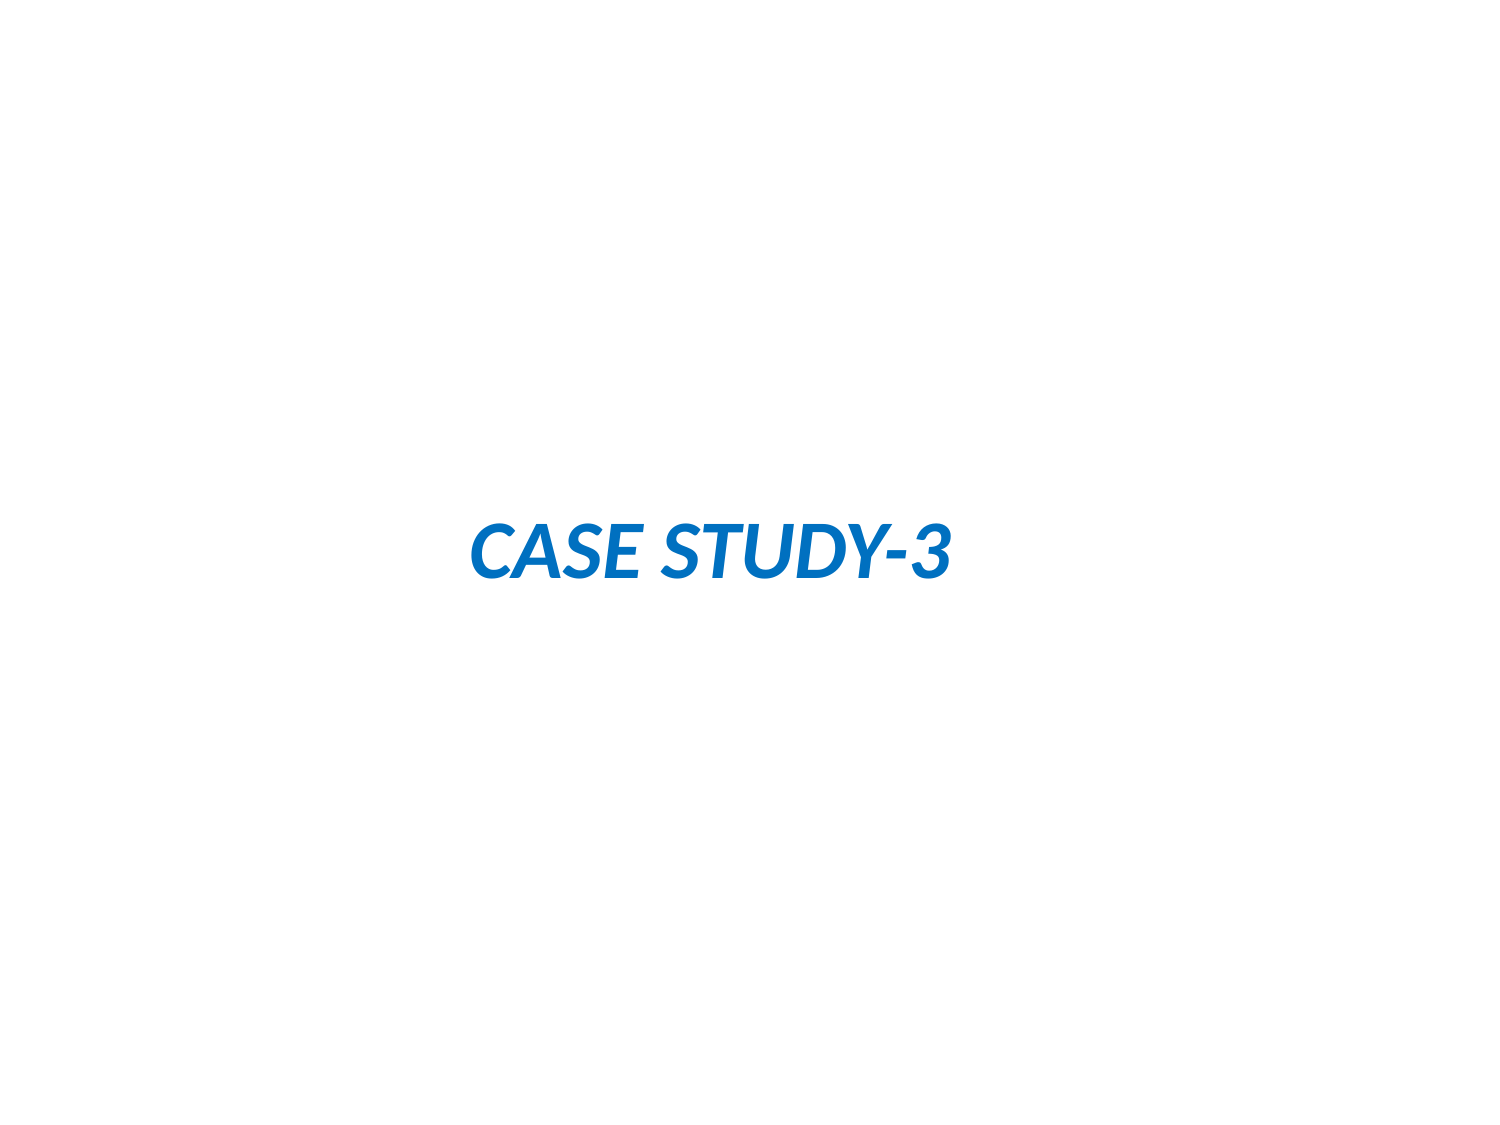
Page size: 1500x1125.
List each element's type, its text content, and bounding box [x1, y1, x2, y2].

text_box CASE STUDY-3 [455, 487, 967, 603]
